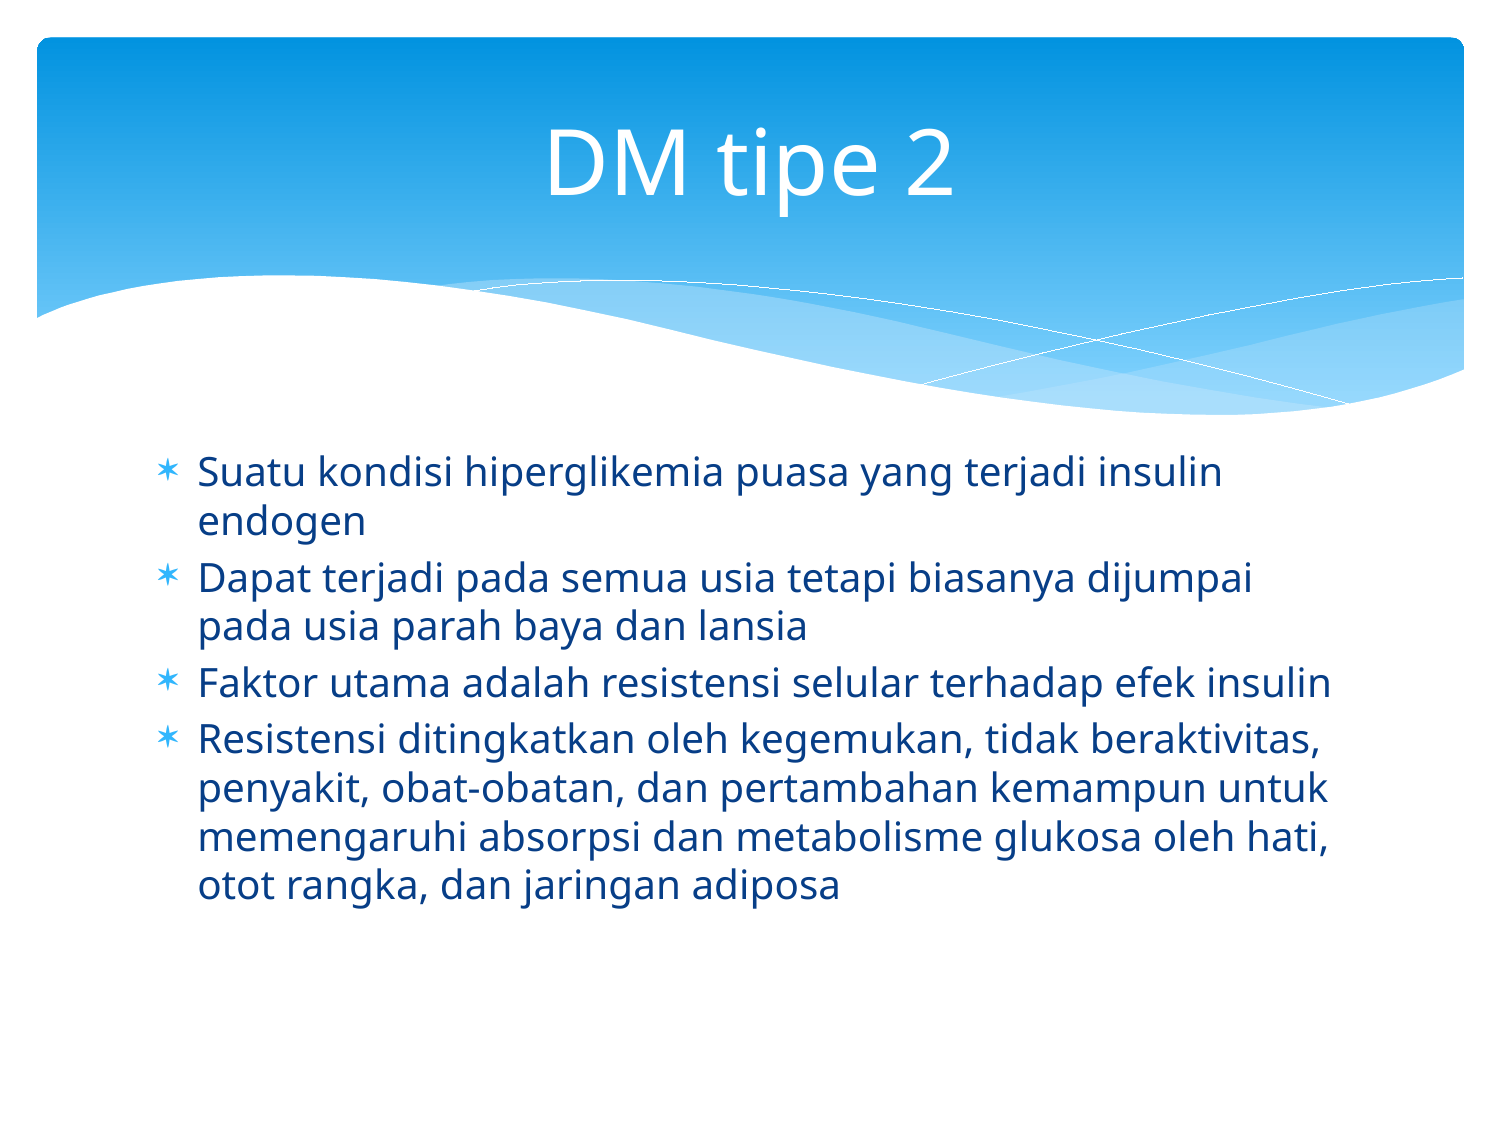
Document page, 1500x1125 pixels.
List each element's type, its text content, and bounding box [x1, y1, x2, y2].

title DM tipe 2 [75, 55, 1425, 261]
list Suatu kondisi hiperglikemia puasa yang terjadi insulin endogen Dapat terjadi pada semua usia tetapi biasanya dijumpai pada usia parah baya dan lansia Faktor utama adalah resistensi selular terhadap efek insulin Resistensi ditingkatkan oleh kegemukan, tidak beraktivitas, penyakit, obat-obatan, dan pertambahan kemampun untuk memengaruhi absorpsi dan metabolisme glukosa oleh hati, otot rangka, dan jaringan adiposa [143, 438, 1359, 1005]
